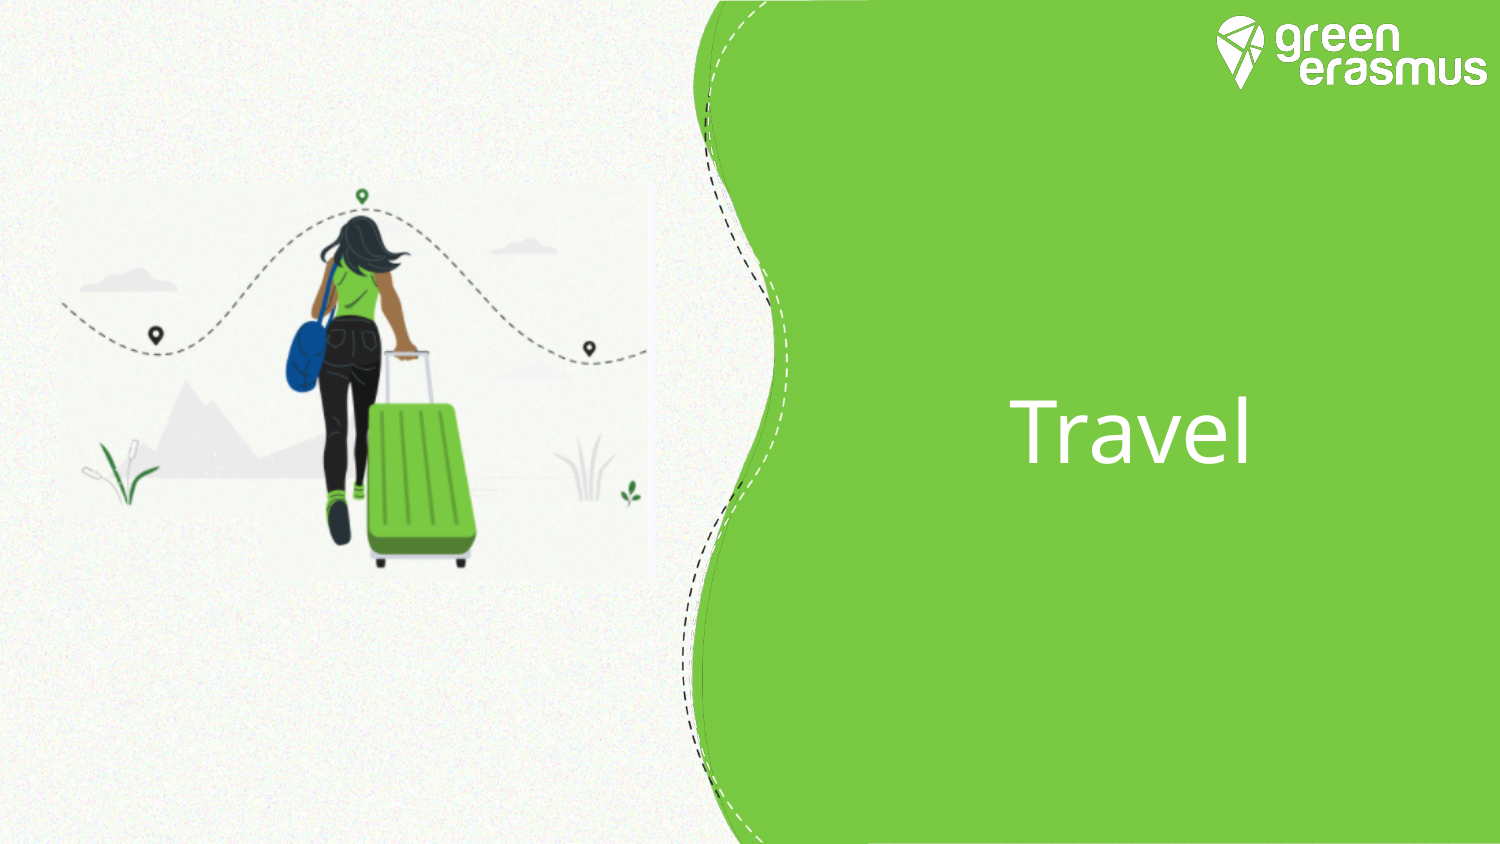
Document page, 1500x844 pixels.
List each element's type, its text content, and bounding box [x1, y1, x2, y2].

title Travel [817, 252, 1447, 496]
picture [0, 0, 1166, 844]
picture [1202, 0, 1500, 107]
